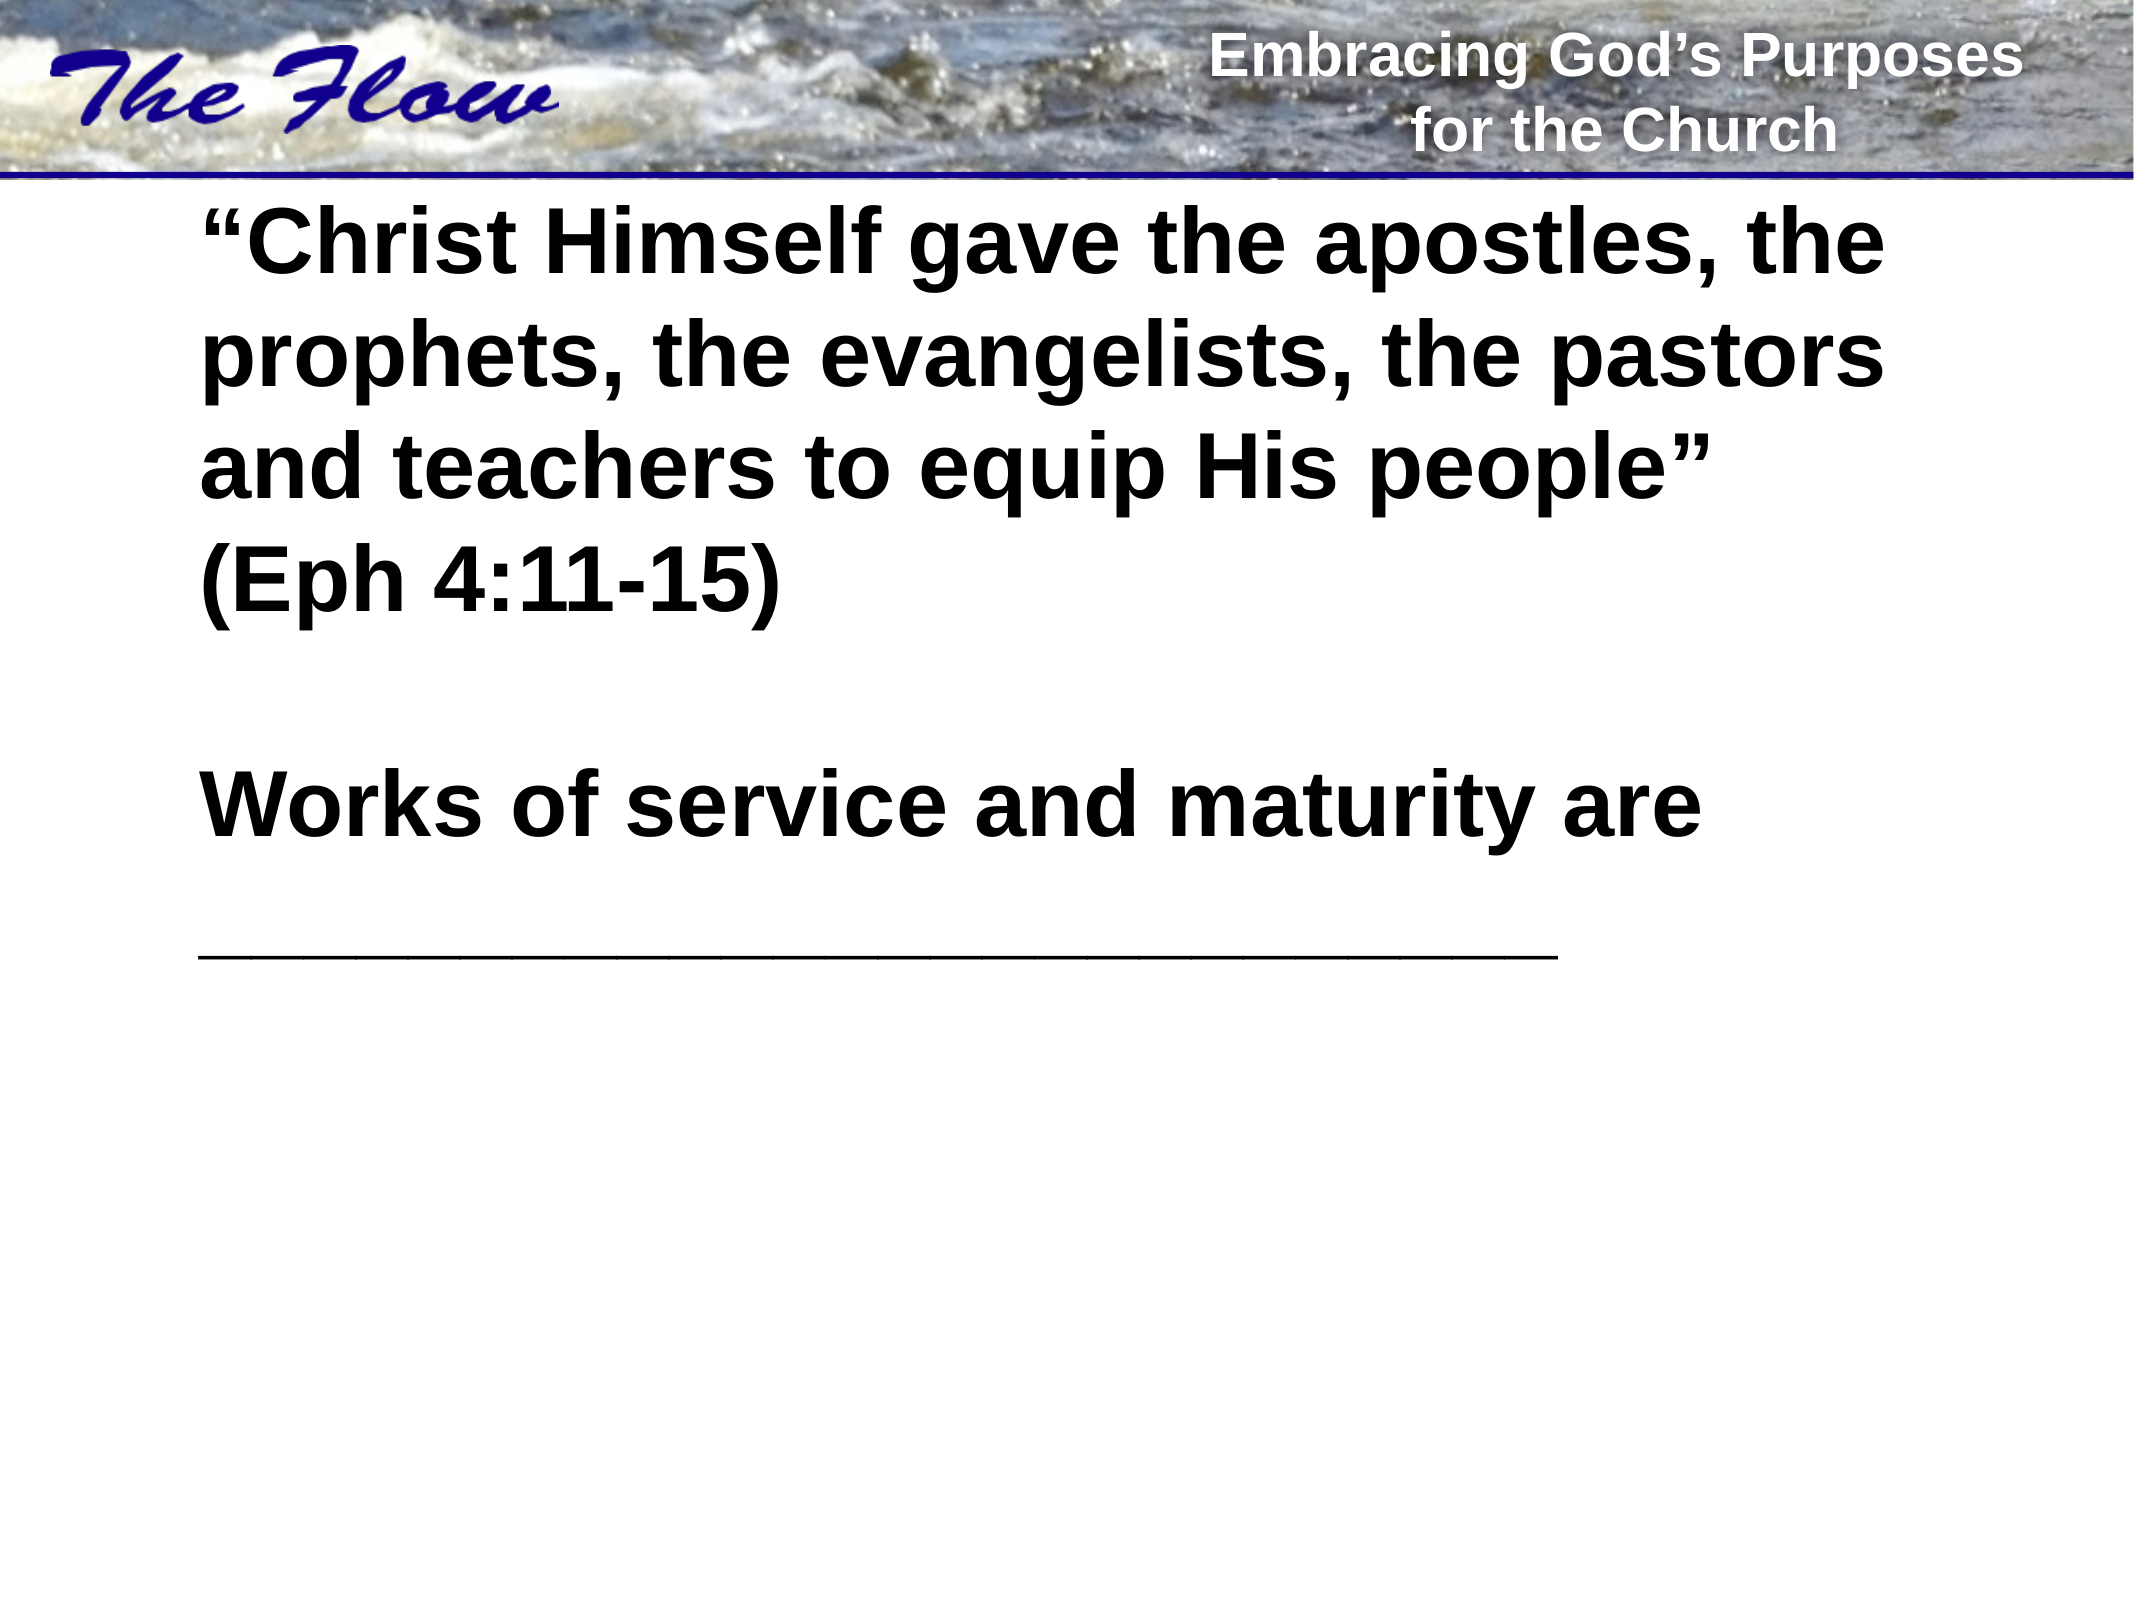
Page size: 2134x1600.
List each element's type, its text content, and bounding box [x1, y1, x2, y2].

picture [0, 0, 2134, 171]
title “Christ Himself gave the apostles, the prophets, the evangelists, the pastors and teachers to equip His people” (Eph 4:11-15) Works of service and maturity are __________________________ [190, 171, 1955, 1442]
